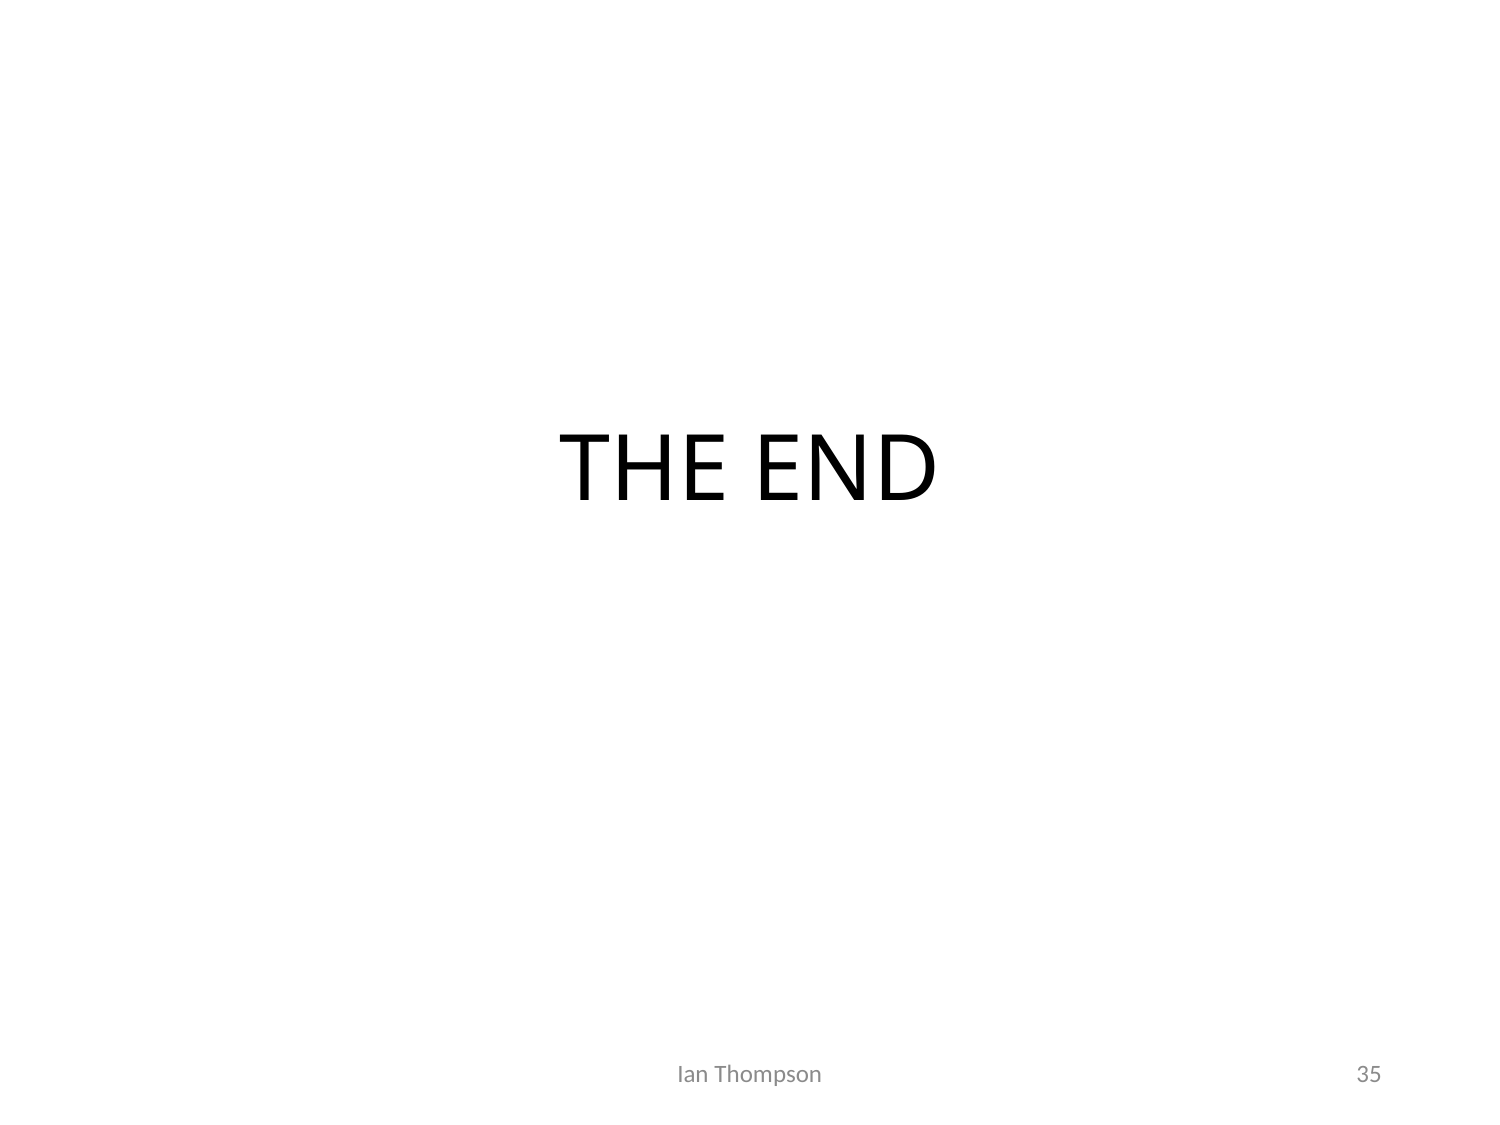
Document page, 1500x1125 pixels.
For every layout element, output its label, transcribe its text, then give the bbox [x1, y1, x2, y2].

slide_number 35 [1059, 1042, 1397, 1103]
title THE END [103, 361, 1397, 580]
footer Ian Thompson [496, 1042, 1004, 1103]
